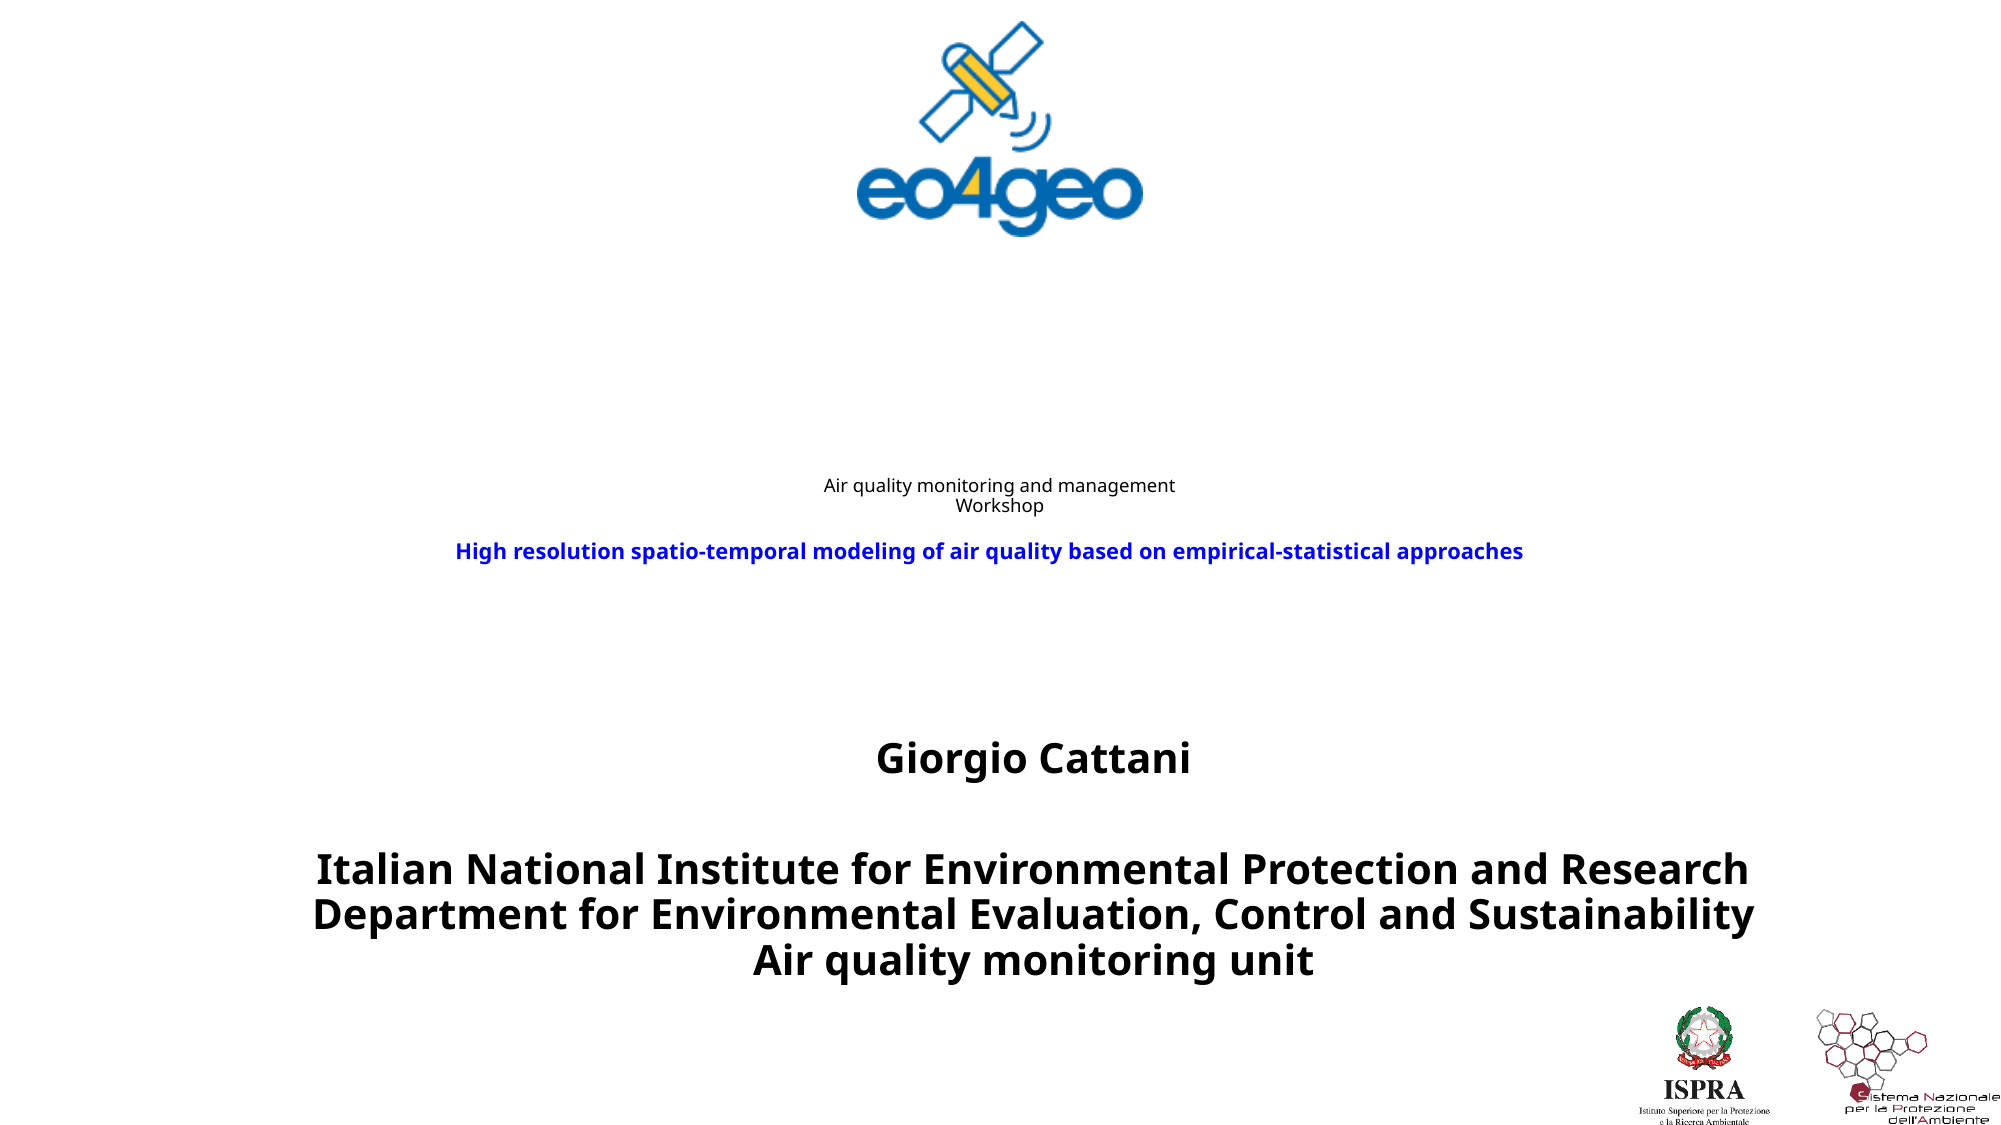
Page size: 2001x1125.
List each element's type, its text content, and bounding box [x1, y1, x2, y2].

picture [1639, 1006, 2000, 1125]
picture [857, 21, 1143, 237]
title Air quality monitoring and management Workshop High resolution spatio-temporal modeling of air quality based on empirical-statistical approaches [249, 179, 1750, 572]
subtitle Giorgio Cattani Italian National Institute for Environmental Protection and Research Department for Environmental Evaluation, Control and Sustainability Air quality monitoring unit [283, 730, 1784, 1002]
